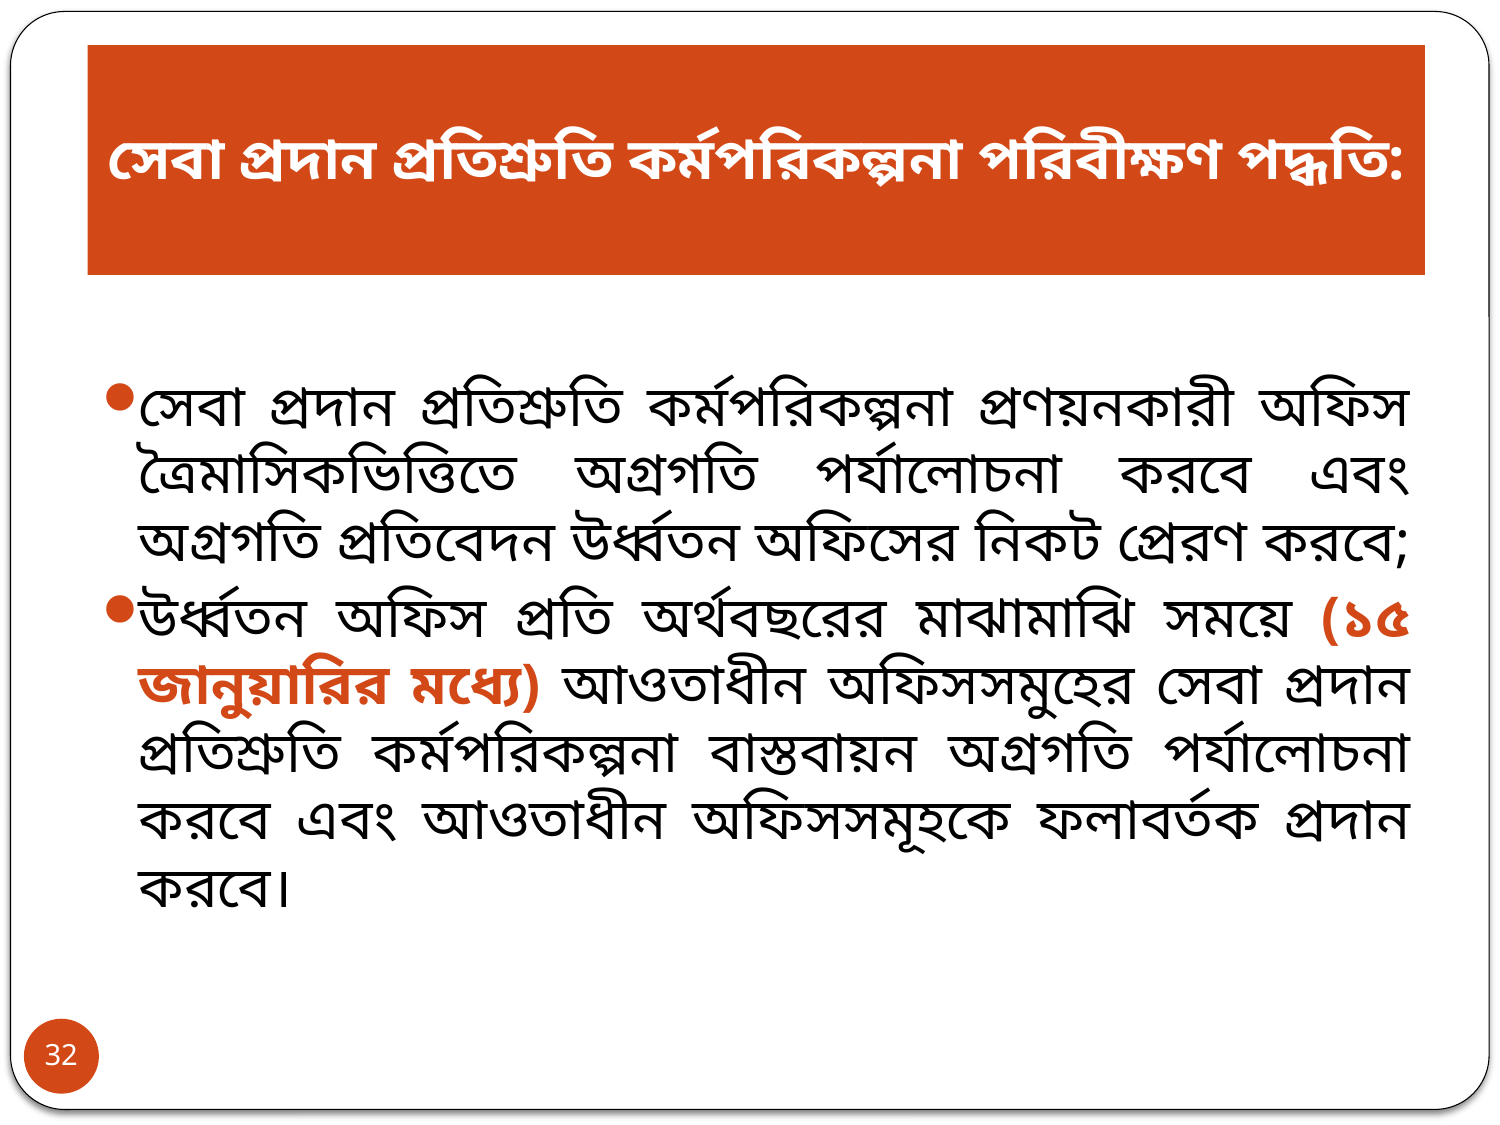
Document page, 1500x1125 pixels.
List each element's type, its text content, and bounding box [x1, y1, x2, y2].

slide_number 32 [23, 1018, 99, 1094]
list সেবা প্রদান প্রতিশ্রুতি কর্মপরিকল্পনা প্রণয়নকারী অফিস ত্রৈমাসিকভিত্তিতে অগ্রগতি পর্যালোচনা করবে এবং অগ্রগতি প্রতিবেদন উর্ধ্বতন অফিসের নিকট প্রেরণ করবে; উর্ধ্বতন অফিস প্রতি অর্থবছরের মাঝামাঝি সময়ে (১৫ জানুয়ারির মধ্যে) আওতাধীন অফিসসমুহের সেবা প্রদান প্রতিশ্রুতি কর্মপরিকল্পনা বাস্তবায়ন অগ্রগতি পর্যালোচনা করবে এবং আওতাধীন অফিসসমূহকে ফলাবর্তক প্রদান করবে। [87, 362, 1425, 988]
title সেবা প্রদান প্রতিশ্রুতি কর্মপরিকল্পনা পরিবীক্ষণ পদ্ধতি: [87, 45, 1425, 275]
